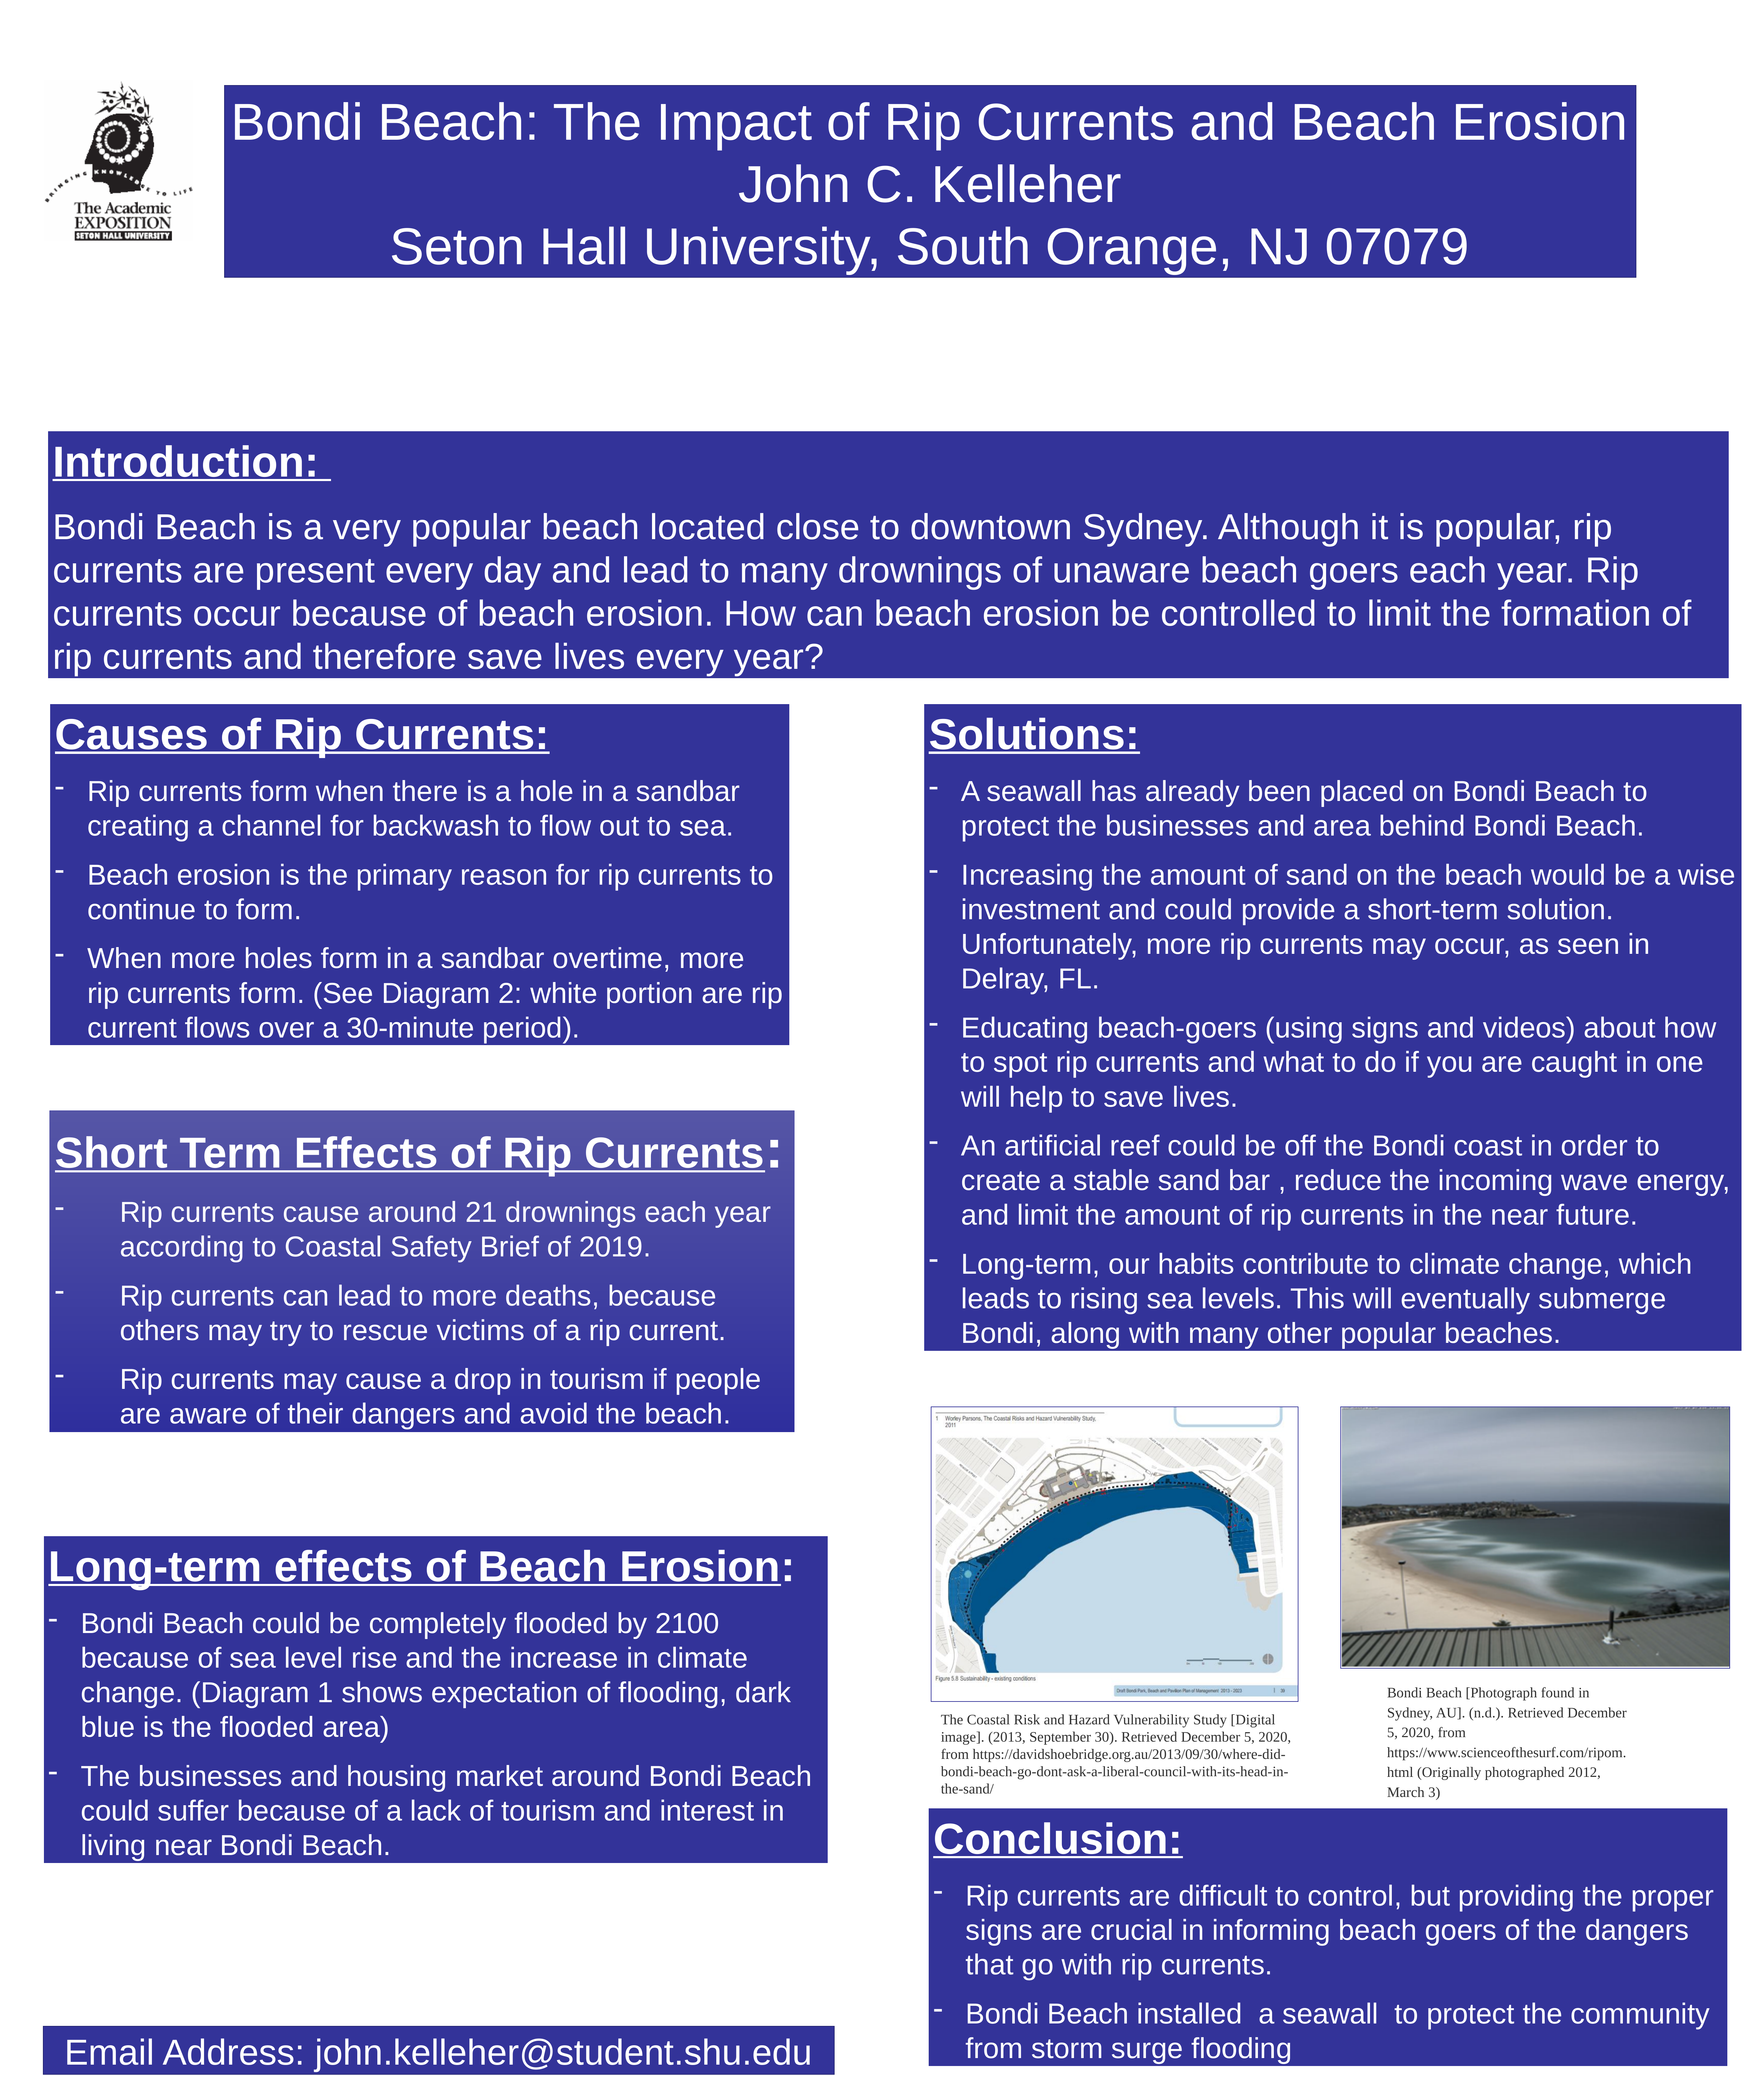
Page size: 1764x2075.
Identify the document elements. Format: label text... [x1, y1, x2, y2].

picture [931, 1407, 1298, 1702]
picture [44, 80, 193, 241]
text_box Conclusion: Rip currents are difficult to control, but providing the proper signs are crucial in informing beach goers of the dangers that go with rip currents. Bondi Beach installed a seawall to protect the community from storm surge flooding [928, 1807, 1728, 2067]
text_box Bondi Beach [Photograph found in Sydney, AU]. (n.d.). Retrieved December 5, 2020, from https://www.scienceofthesurf.com/ripom.html (Originally photographed 2012, March 3) [1382, 1678, 1636, 1807]
text_box Long-term effects of Beach Erosion: Bondi Beach could be completely flooded by 2100 because of sea level rise and the increase in climate change. (Diagram 1 shows expectation of flooding, dark blue is the flooded area) The businesses and housing market around Bondi Beach could suffer because of a lack of tourism and interest in living near Bondi Beach. [43, 1535, 829, 1864]
text_box The Coastal Risk and Hazard Vulnerability Study [Digital image]. (2013, September 30). Retrieved December 5, 2020, from https://davidshoebridge.org.au/2013/09/30/where-did-bondi-beach-go-dont-ask-a-liberal-council-with-its-head-in-the-sand/ [936, 1707, 1312, 1799]
text_box Introduction: Bondi Beach is a very popular beach located close to downtown Sydney. Although it is popular, rip currents are present every day and lead to many drownings of unaware beach goers each year. Rip currents occur because of beach erosion. How can beach erosion be controlled to limit the formation of rip currents and therefore save lives every year? [47, 430, 1730, 679]
picture [1341, 1407, 1729, 1668]
text_box Causes of Rip Currents: Rip currents form when there is a hole in a sandbar creating a channel for backwash to flow out to sea. Beach erosion is the primary reason for rip currents to continue to form. When more holes form in a sandbar overtime, more rip currents form. (See Diagram 2: white portion are rip current flows over a 30-minute period). [49, 703, 790, 1046]
text_box Short Term Effects of Rip Currents: Rip currents cause around 21 drownings each year according to Coastal Safety Brief of 2019. Rip currents can lead to more deaths, because others may try to rescue victims of a rip current. Rip currents may cause a drop in tourism if people are aware of their dangers and avoid the beach. [49, 1110, 794, 1432]
text_box Bondi Beach: The Impact of Rip Currents and Beach Erosion John C. Kelleher Seton Hall University, South Orange, NJ 07079 [224, 85, 1636, 278]
text_box Solutions: A seawall has already been placed on Bondi Beach to protect the businesses and area behind Bondi Beach. Increasing the amount of sand on the beach would be a wise investment and could provide a short-term solution. Unfortunately, more rip currents may occur, as seen in Delray, FL. Educating beach-goers (using signs and videos) about how to spot rip currents and what to do if you are caught in one will help to save lives. An artificial reef could be off the Bondi coast in order to create a stable sand bar , reduce the incoming wave energy, and limit the amount of rip currents in the near future. Long-term, our habits contribute to climate change, which leads to rising sea levels. This will eventually submerge Bondi, along with many other popular beaches. [923, 703, 1743, 1352]
text_box Email Address: john.kelleher@student.shu.edu [43, 2026, 835, 2075]
